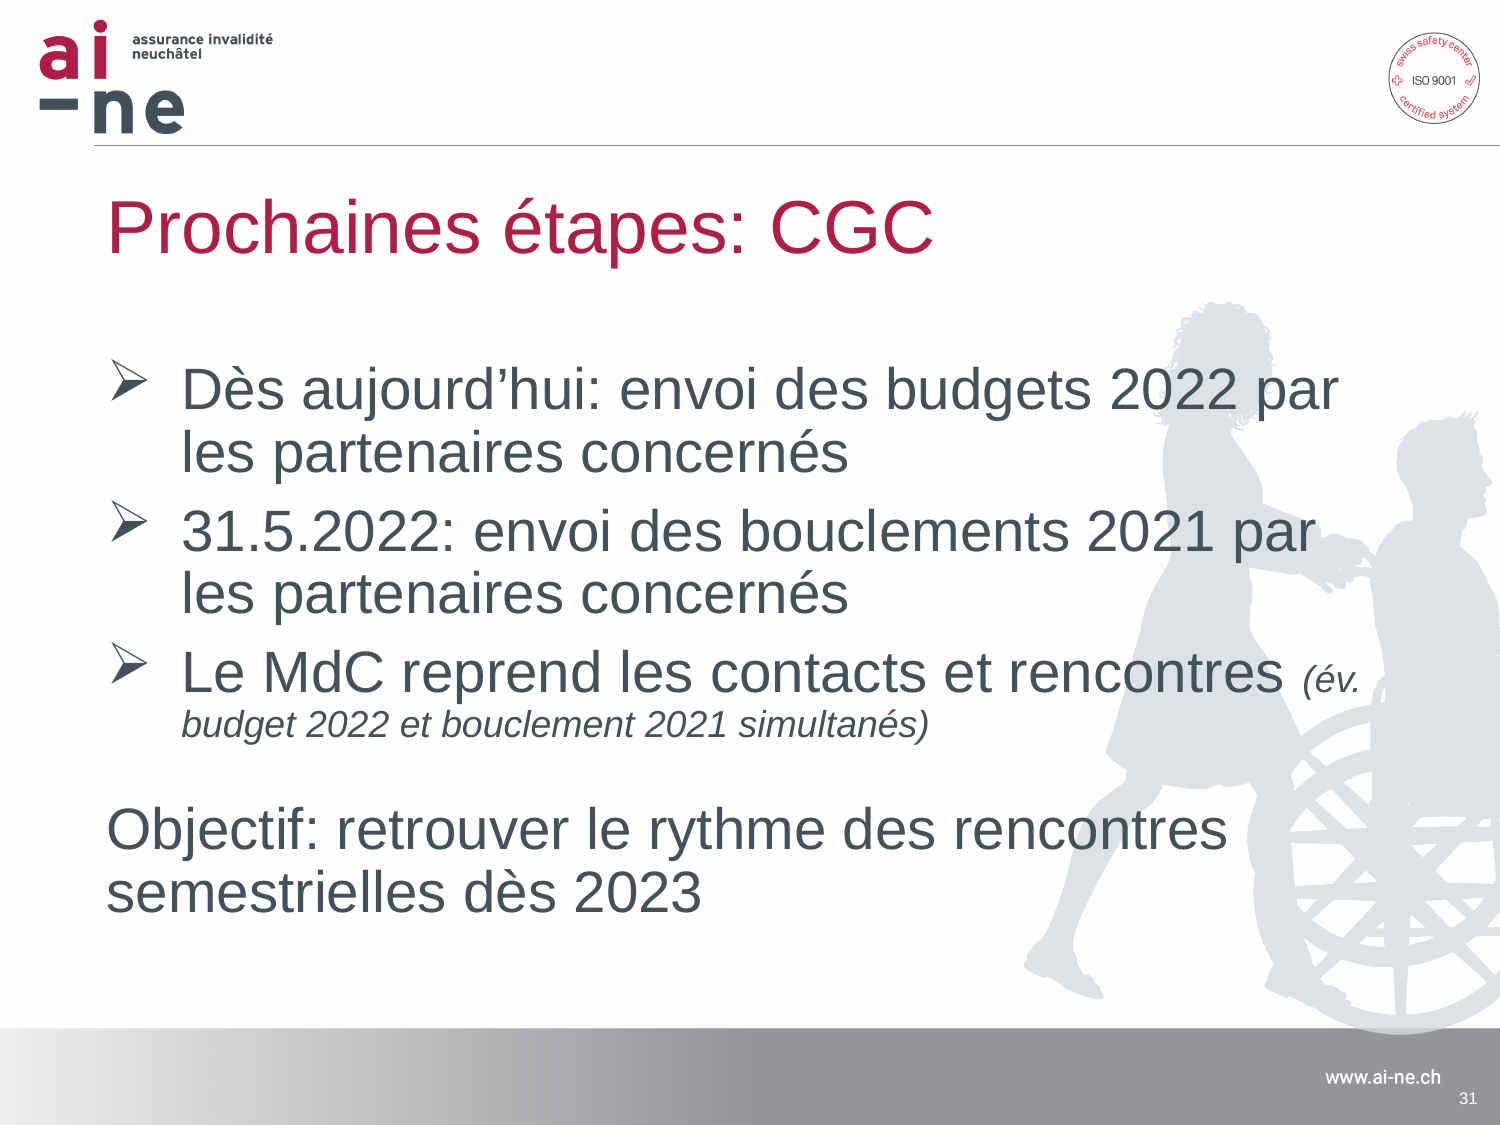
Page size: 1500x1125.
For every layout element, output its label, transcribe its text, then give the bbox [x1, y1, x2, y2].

title Prochaines étapes: CGC [91, 181, 1418, 300]
picture [0, 0, 1500, 1125]
list Dès aujourd’hui: envoi des budgets 2022 par les partenaires concernés 31.5.2022: envoi des bouclements 2021 par les partenaires concernés Le MdC reprend les contacts et rencontres (év. budget 2022 et bouclement 2021 simultanés) Objectif: retrouver le rythme des rencontres semestrielles dès 2023 [91, 351, 1418, 962]
